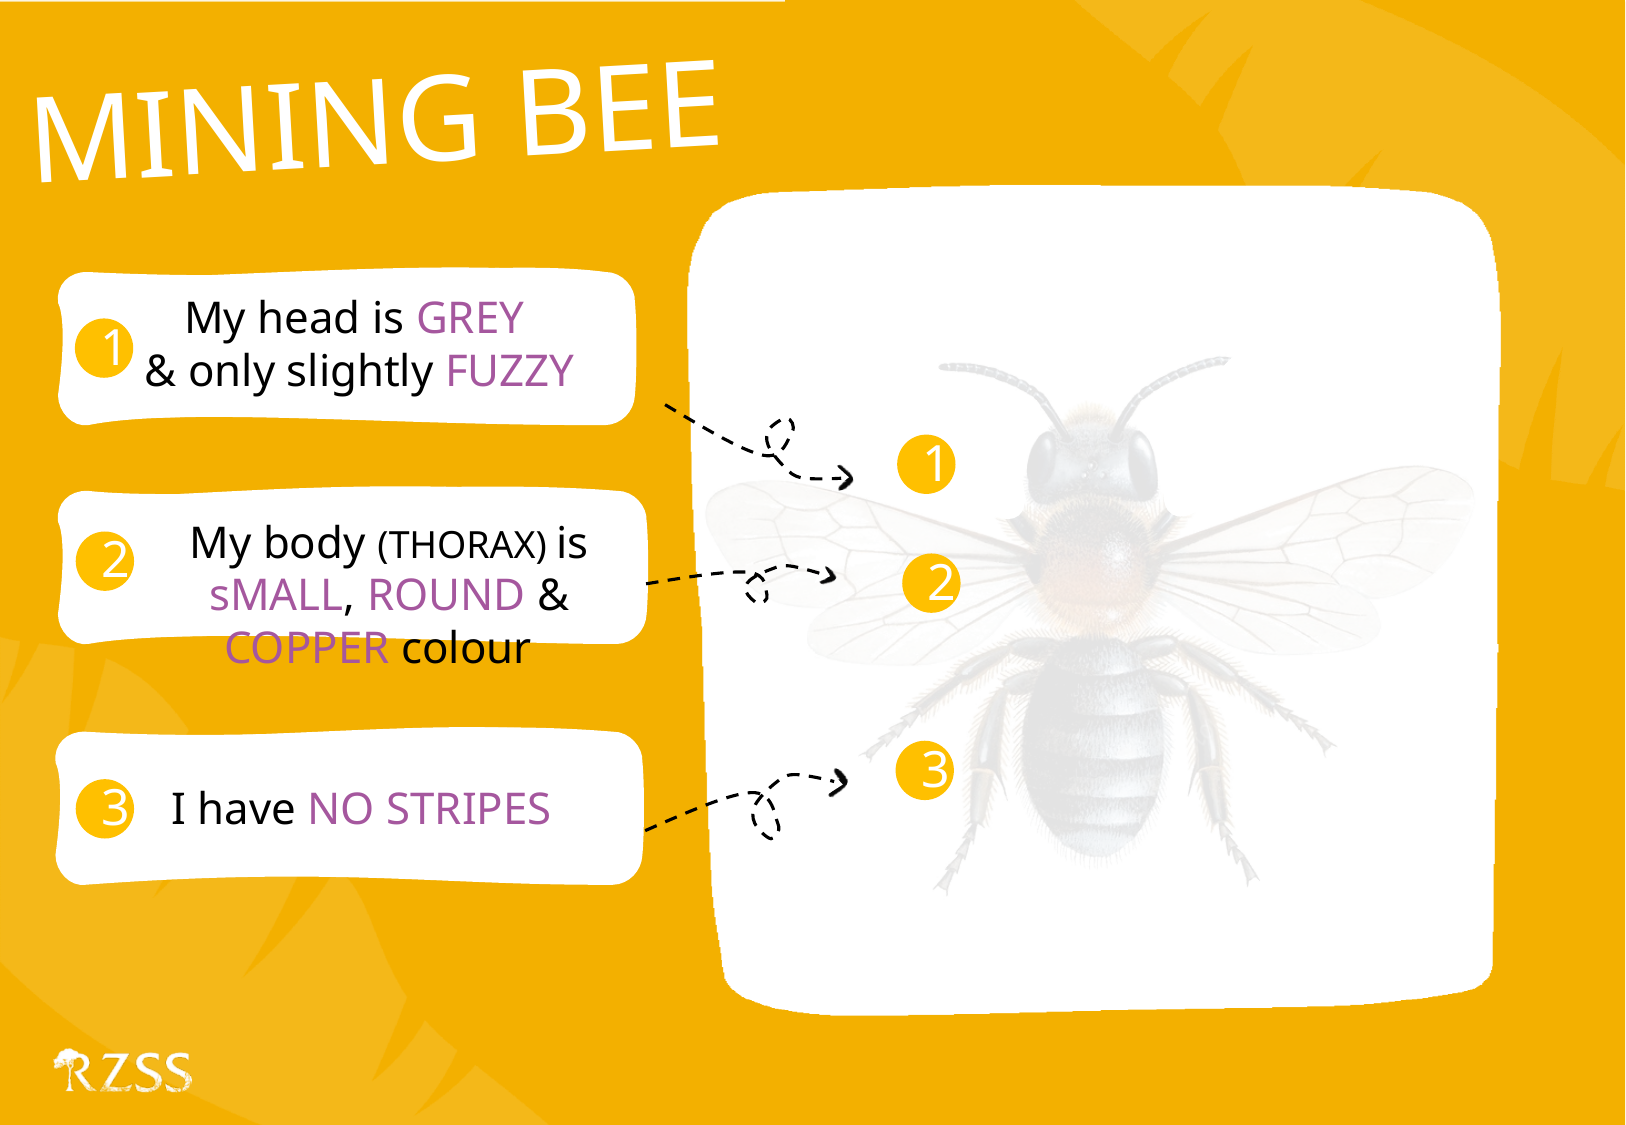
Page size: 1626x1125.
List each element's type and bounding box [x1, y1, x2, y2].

text_box [74, 309, 134, 381]
text_box [643, 783, 849, 843]
text_box [902, 544, 961, 616]
text_box [75, 522, 135, 594]
text_box [75, 770, 135, 842]
text_box [897, 425, 956, 497]
text_box [646, 565, 835, 604]
text_box [895, 732, 954, 804]
text_box [659, 410, 861, 463]
picture [0, 0, 1625, 1125]
